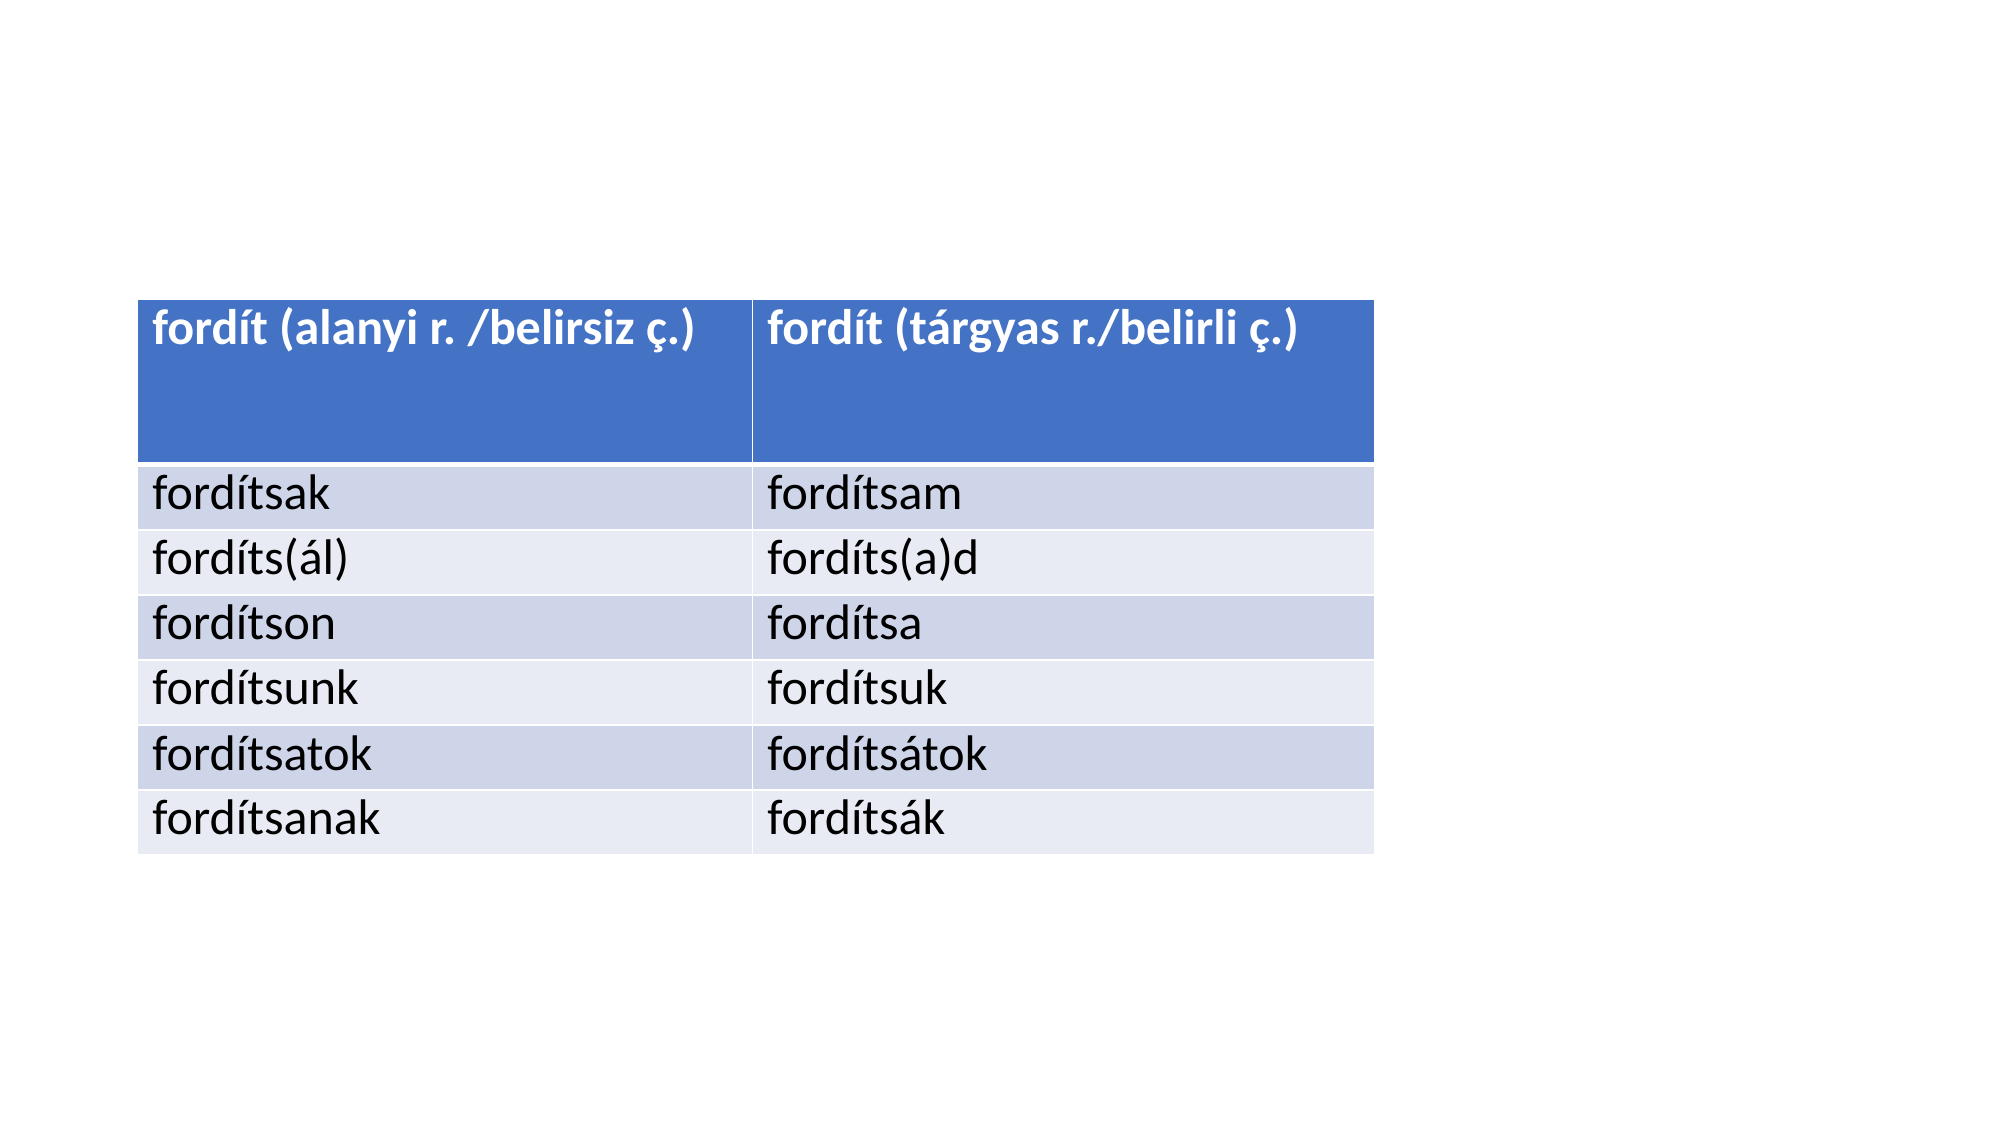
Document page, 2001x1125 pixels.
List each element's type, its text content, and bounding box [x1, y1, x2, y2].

table_cell fordítsuk [753, 661, 1374, 724]
table_cell fordíts(ál) [138, 531, 752, 594]
table_cell fordítson [138, 596, 752, 659]
table_cell fordítsák [753, 791, 1374, 854]
table_cell fordítsanak [138, 791, 752, 854]
table_header fordít (alanyi r. /belirsiz ç.) [138, 300, 752, 462]
table_cell fordítsátok [753, 726, 1374, 789]
table_cell fordítsa [753, 596, 1374, 659]
table_header fordít (tárgyas r./belirli ç.) [753, 300, 1374, 462]
table_cell fordítsunk [138, 661, 752, 724]
table_cell fordítsam [753, 467, 1374, 529]
table_cell fordíts(a)d [753, 531, 1374, 594]
table_cell fordítsatok [138, 726, 752, 789]
table_cell fordítsak [138, 467, 752, 529]
